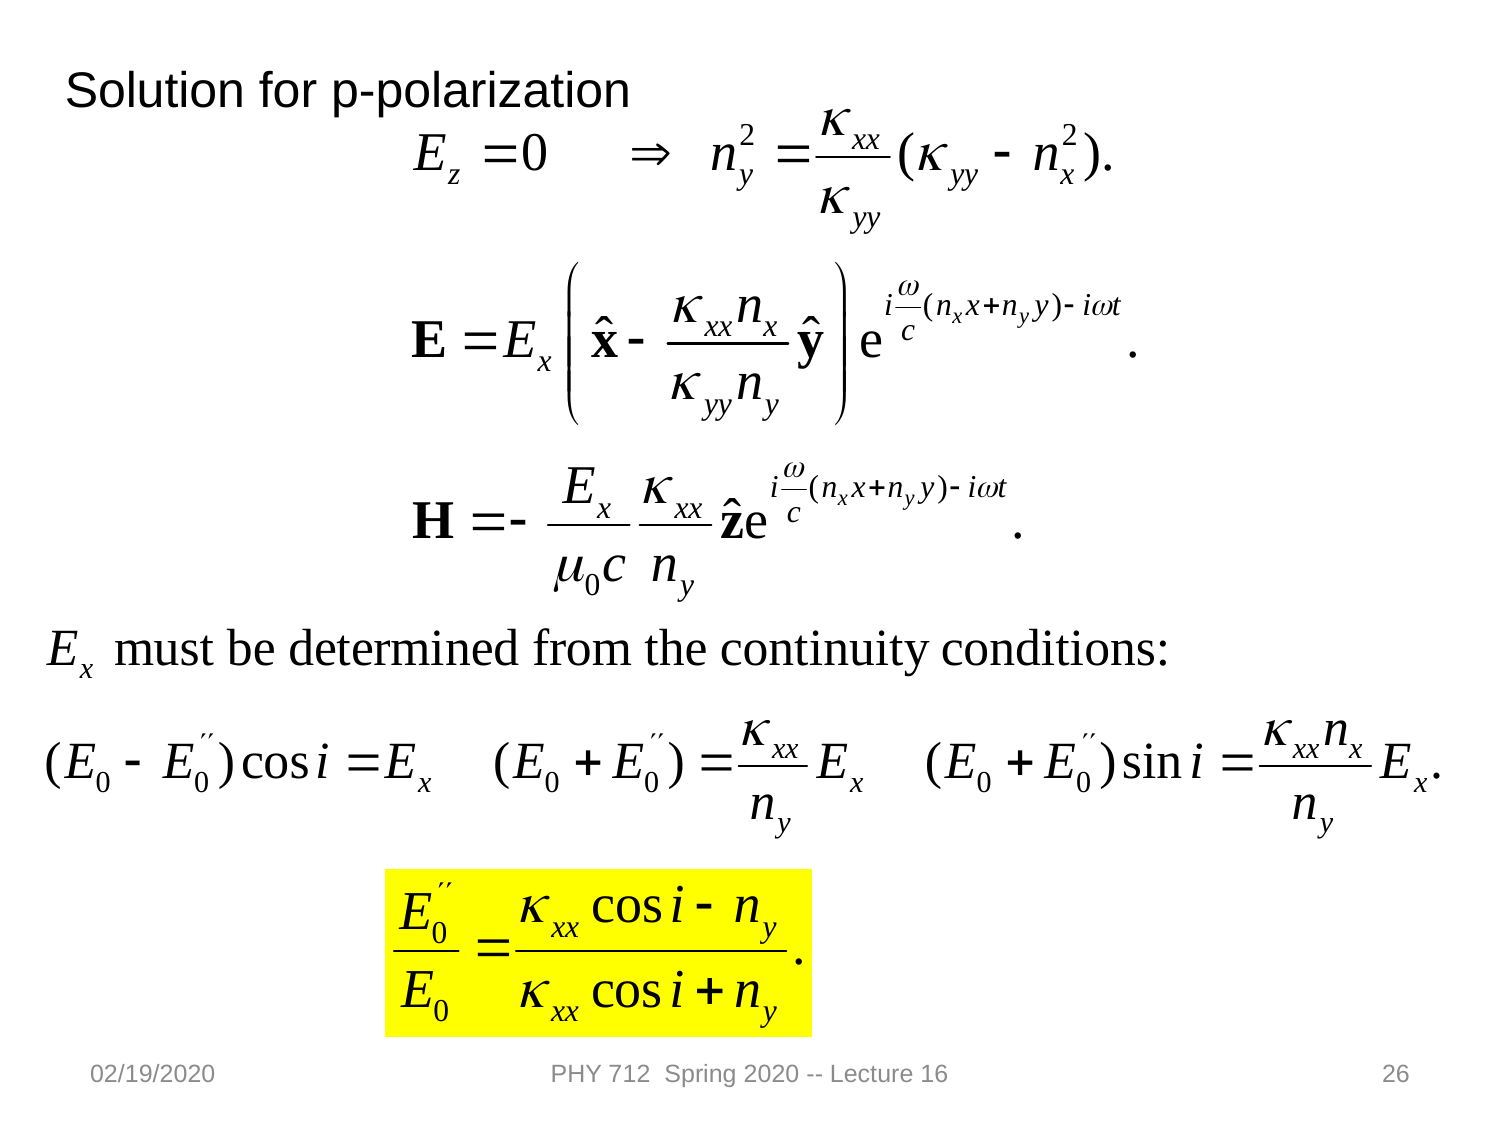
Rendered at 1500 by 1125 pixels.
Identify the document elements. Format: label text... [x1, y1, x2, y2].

footer PHY 712 Spring 2020 -- Lecture 16 [512, 1042, 988, 1103]
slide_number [75, 1042, 425, 1103]
slide_number 26 [1074, 1042, 1425, 1103]
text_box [37, 614, 1451, 851]
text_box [384, 868, 813, 1038]
text_box Solution for p-polarization [49, 49, 1250, 125]
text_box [403, 83, 1148, 613]
